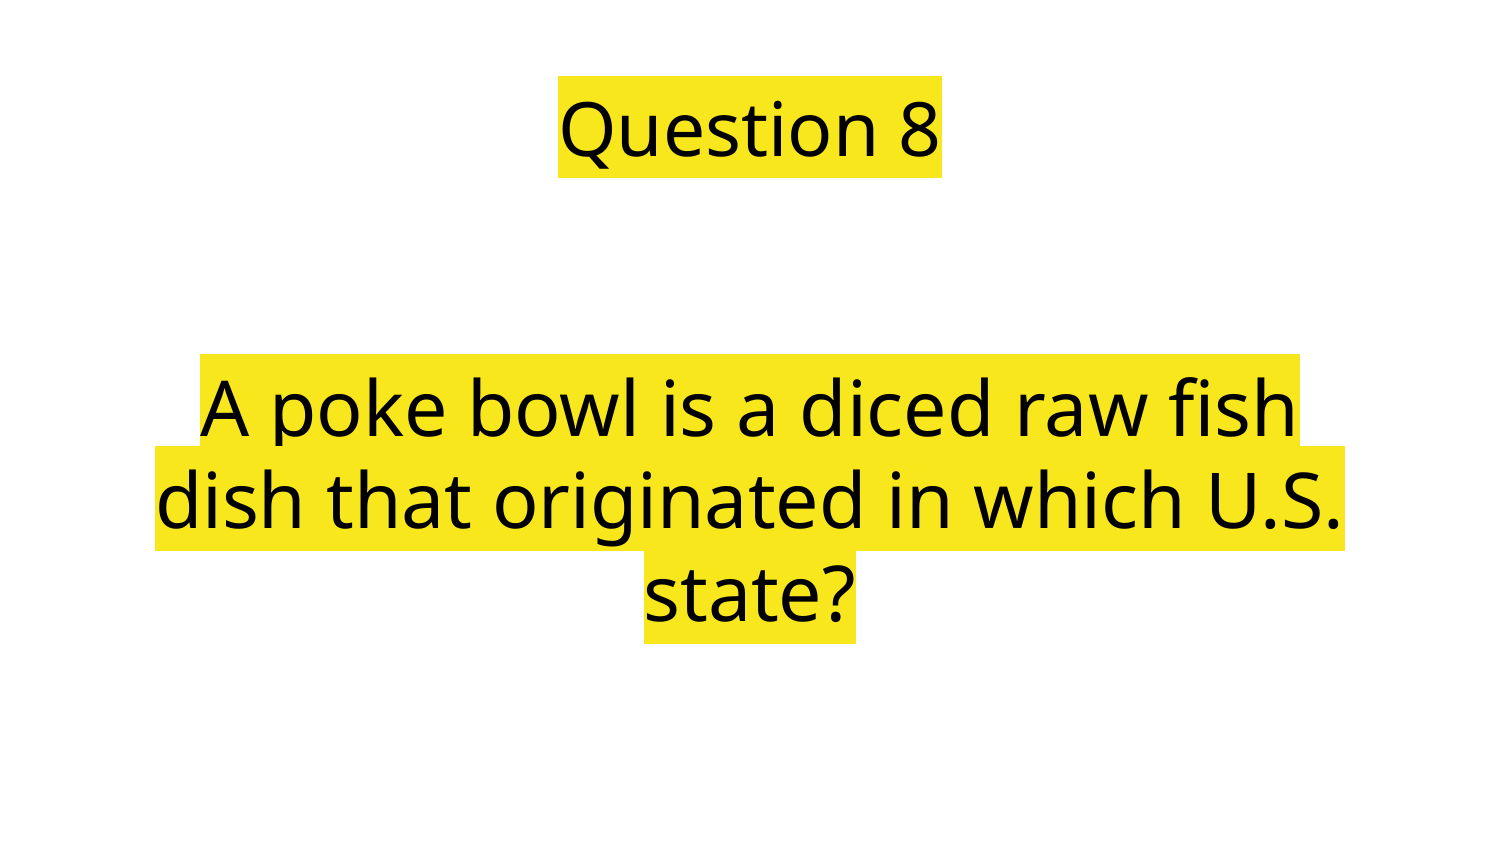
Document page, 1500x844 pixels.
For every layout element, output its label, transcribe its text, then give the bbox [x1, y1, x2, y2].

title A poke bowl is a diced raw fish dish that originated in which U.S. state? [127, 265, 1373, 652]
list Question 8 [51, 52, 1449, 217]
